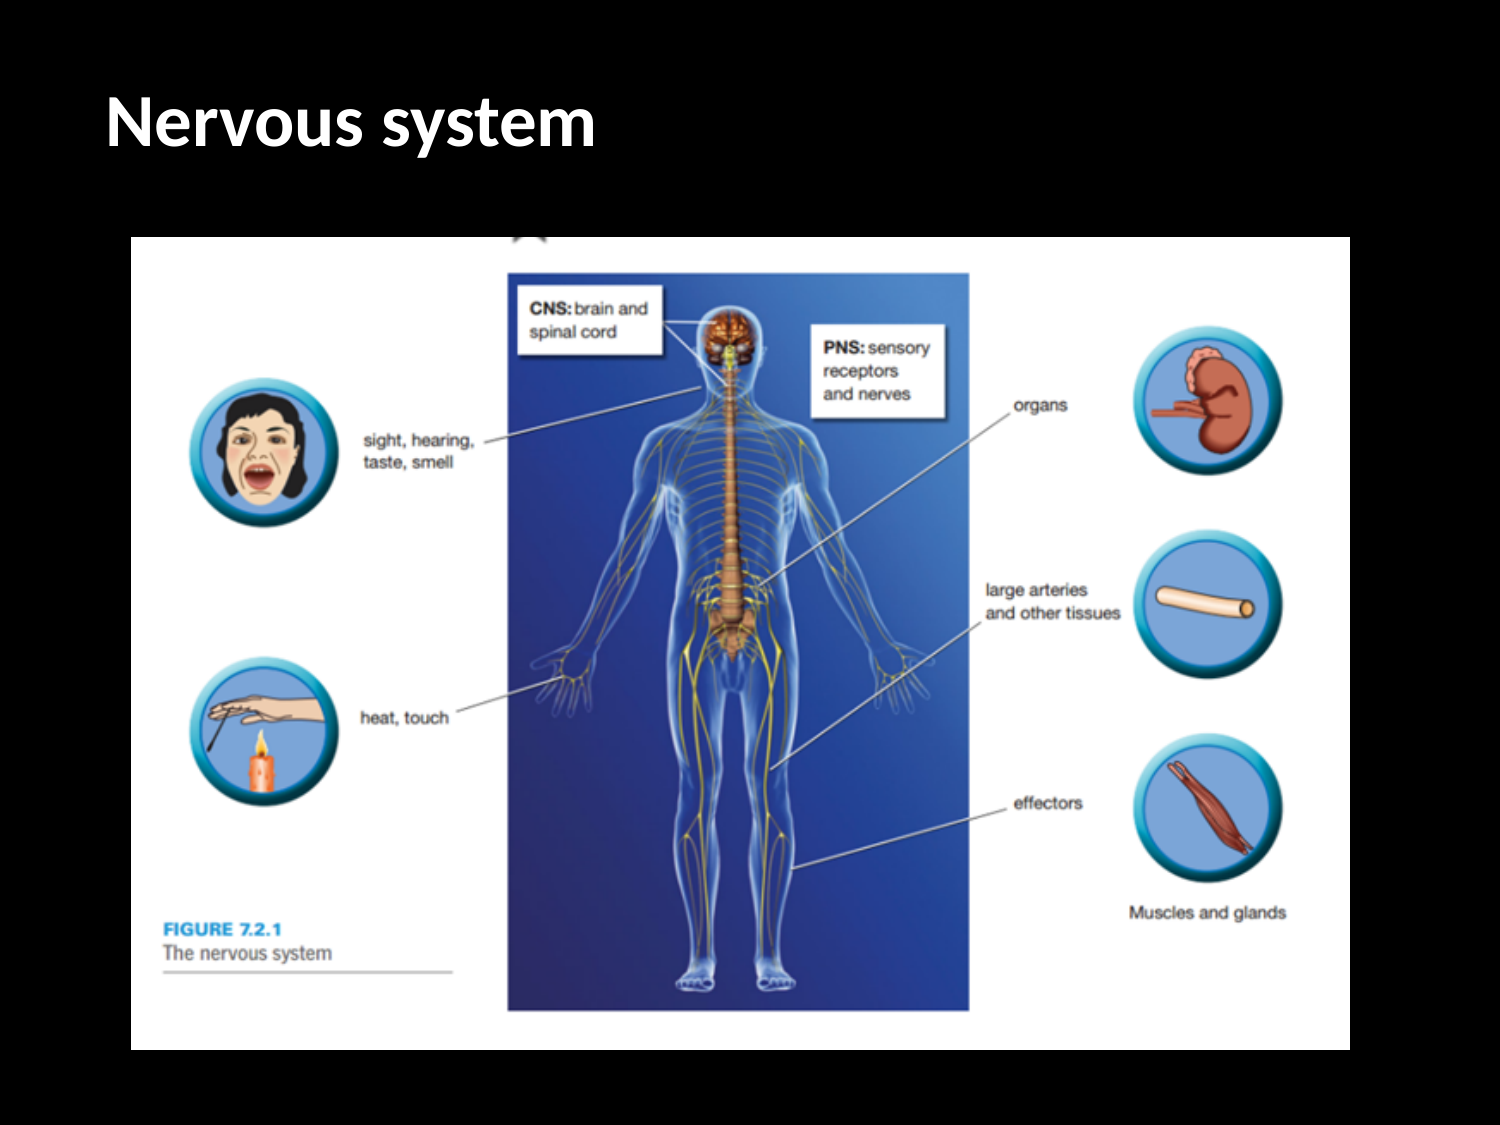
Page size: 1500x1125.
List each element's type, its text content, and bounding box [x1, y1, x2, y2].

picture [131, 236, 1351, 1051]
text_box Nervous system [90, 64, 614, 169]
